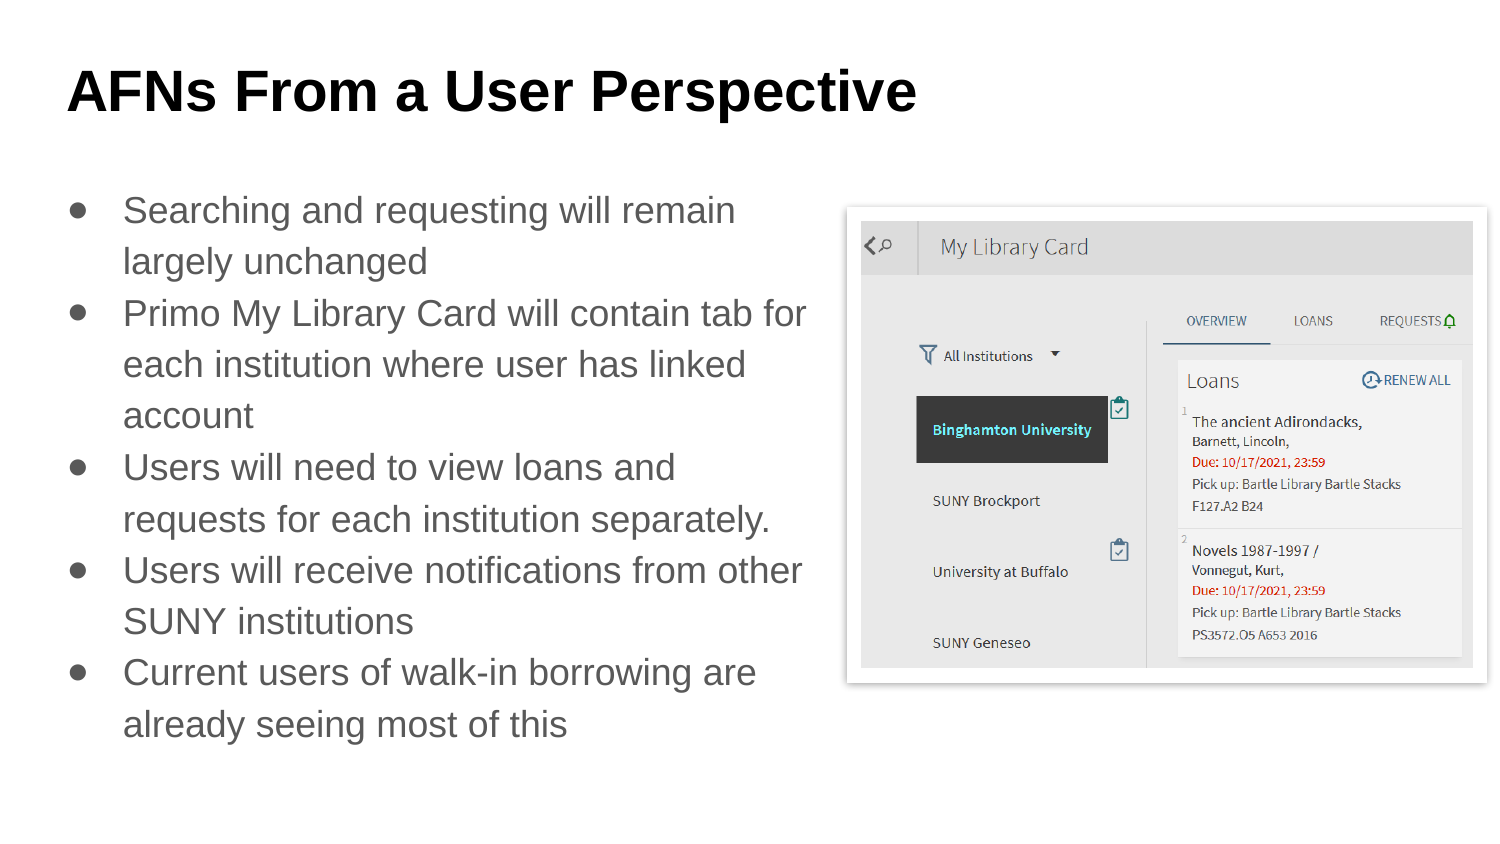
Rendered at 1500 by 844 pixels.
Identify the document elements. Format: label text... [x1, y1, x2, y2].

list Searching and requesting will remain largely unchanged Primo My Library Card will contain tab for each institution where user has linked account Users will need to view loans and requests for each institution separately. Users will receive notifications from other SUNY institutions Current users of walk-in borrowing are already seeing most of this [32, 164, 829, 800]
title AFNs From a User Perspective [51, 37, 1469, 132]
picture [861, 220, 1474, 669]
